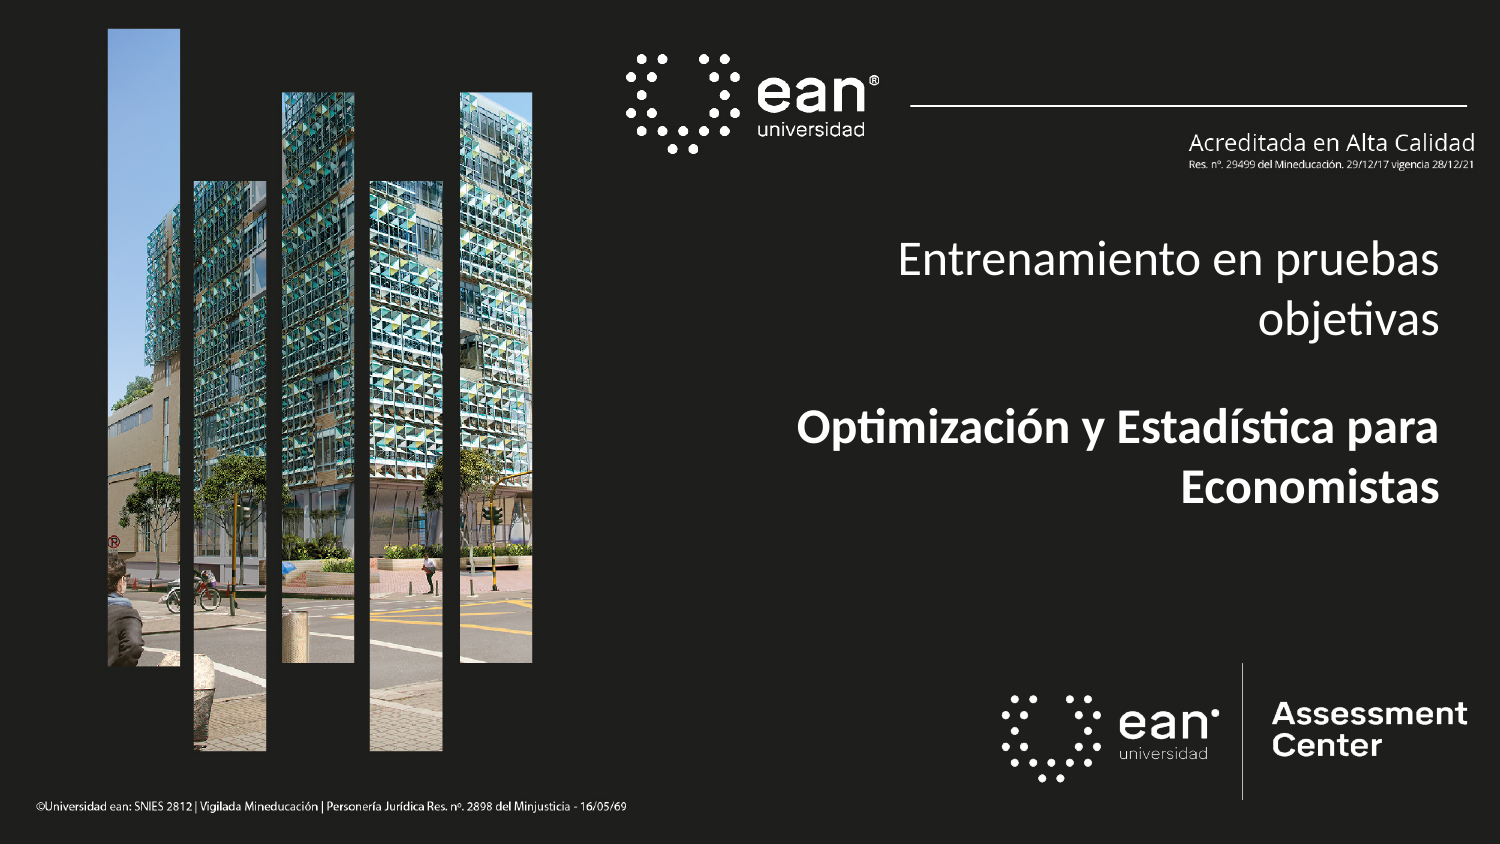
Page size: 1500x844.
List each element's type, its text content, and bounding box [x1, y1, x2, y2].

text_box Optimización y Estadística para Economistas [697, 385, 1455, 521]
text_box Entrenamiento en pruebas objetivas [697, 217, 1455, 353]
picture [0, 0, 1500, 844]
